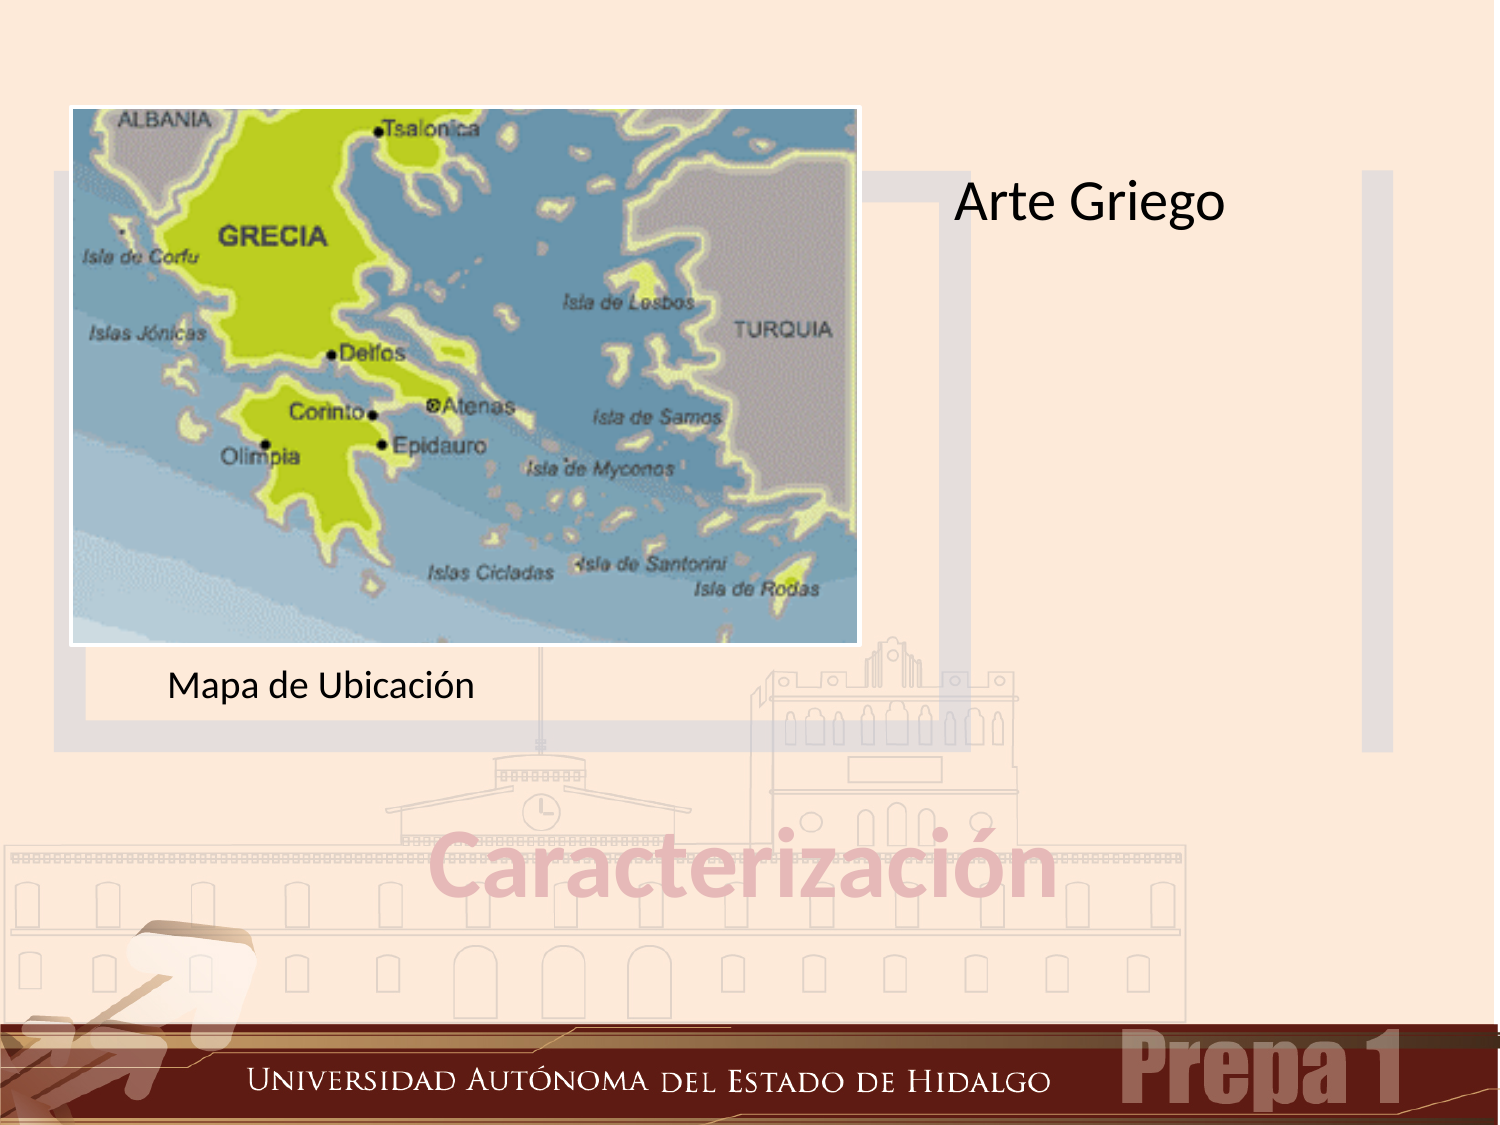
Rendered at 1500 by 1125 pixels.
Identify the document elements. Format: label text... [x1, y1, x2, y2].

title Caracterización [118, 845, 1394, 947]
picture [0, 0, 1500, 1125]
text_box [53, 22, 1394, 837]
